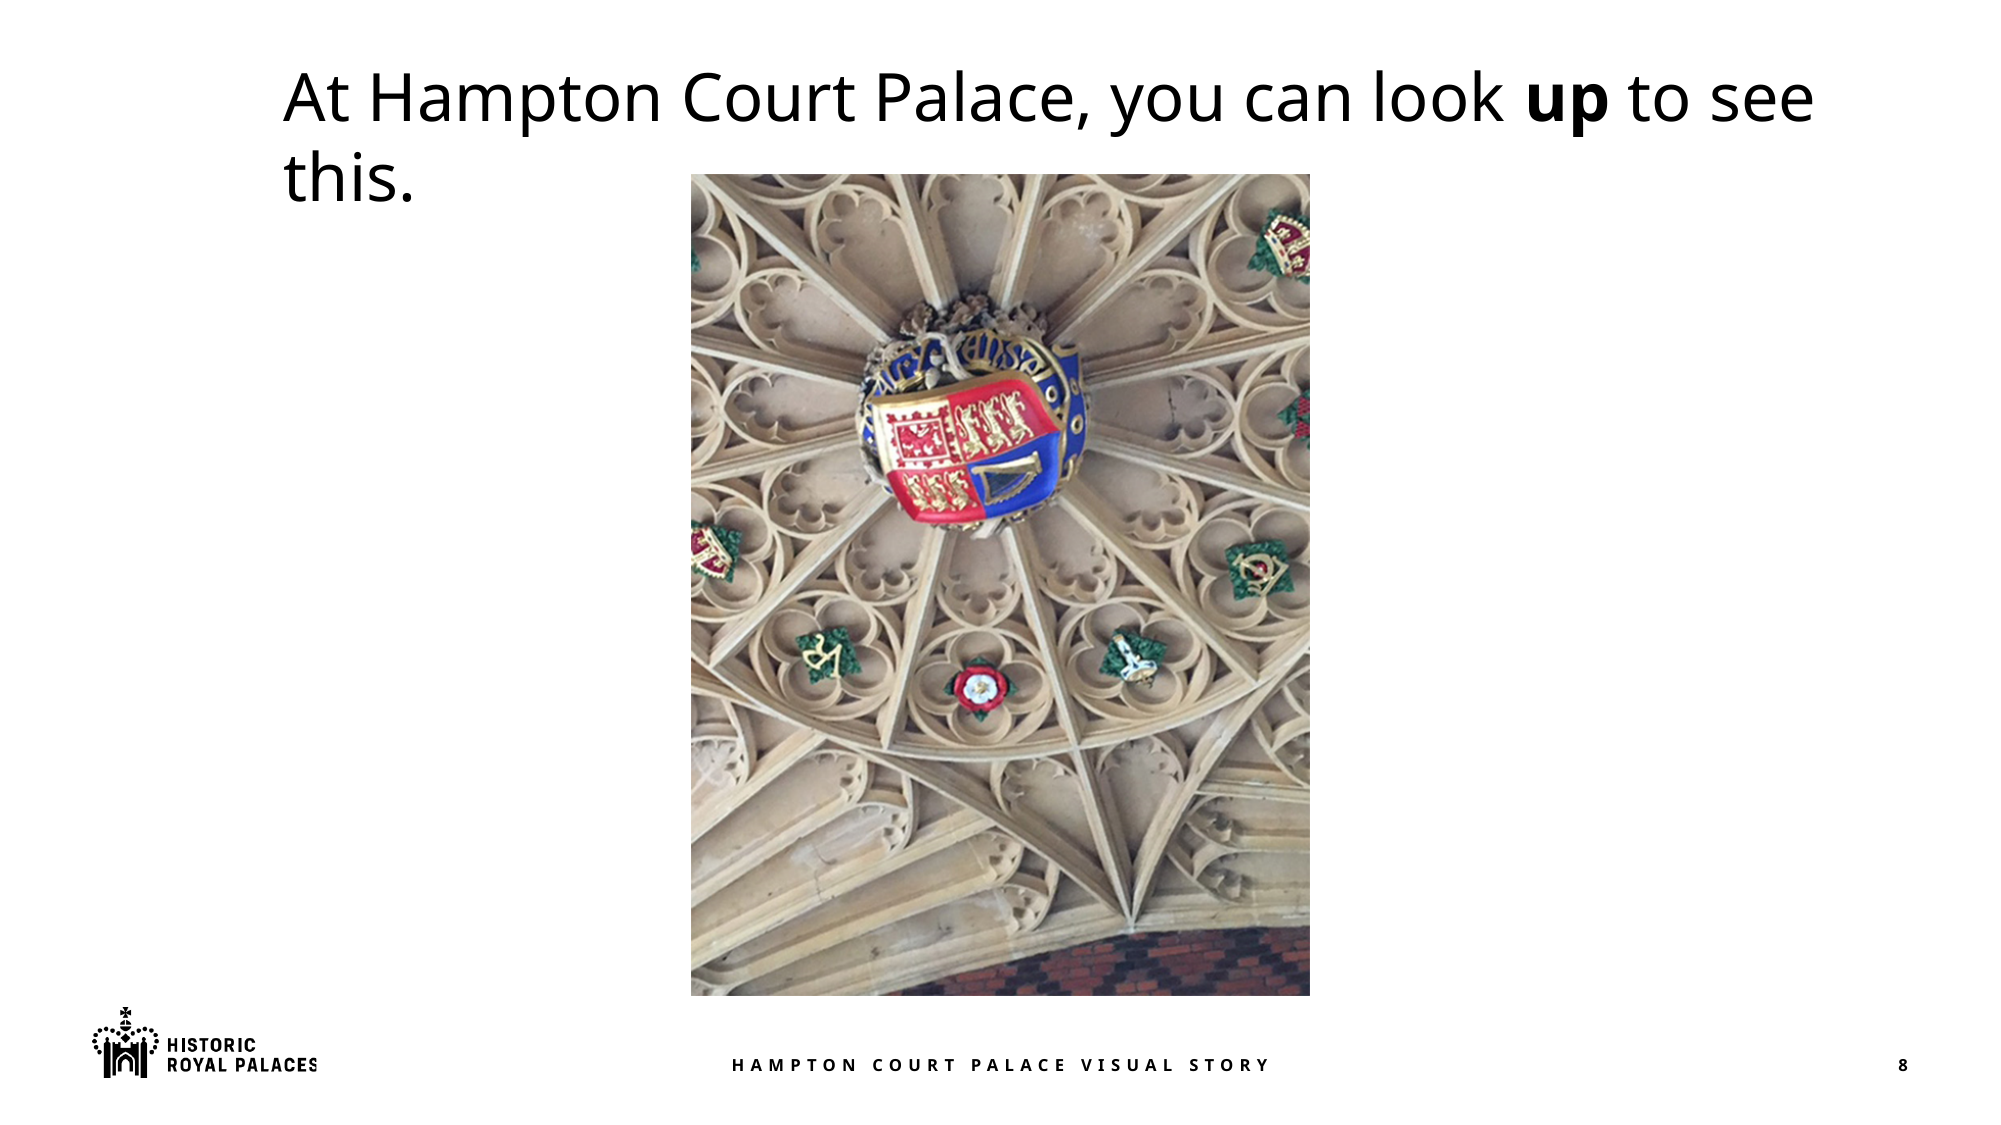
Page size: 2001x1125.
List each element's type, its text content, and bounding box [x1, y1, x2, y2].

footer Hampton Court Palace Visual Story [662, 1054, 1338, 1125]
title At Hampton Court Palace, you can look up to see this. [283, 54, 1908, 153]
slide_number 8 [1828, 1054, 1908, 1125]
picture [690, 174, 1310, 996]
